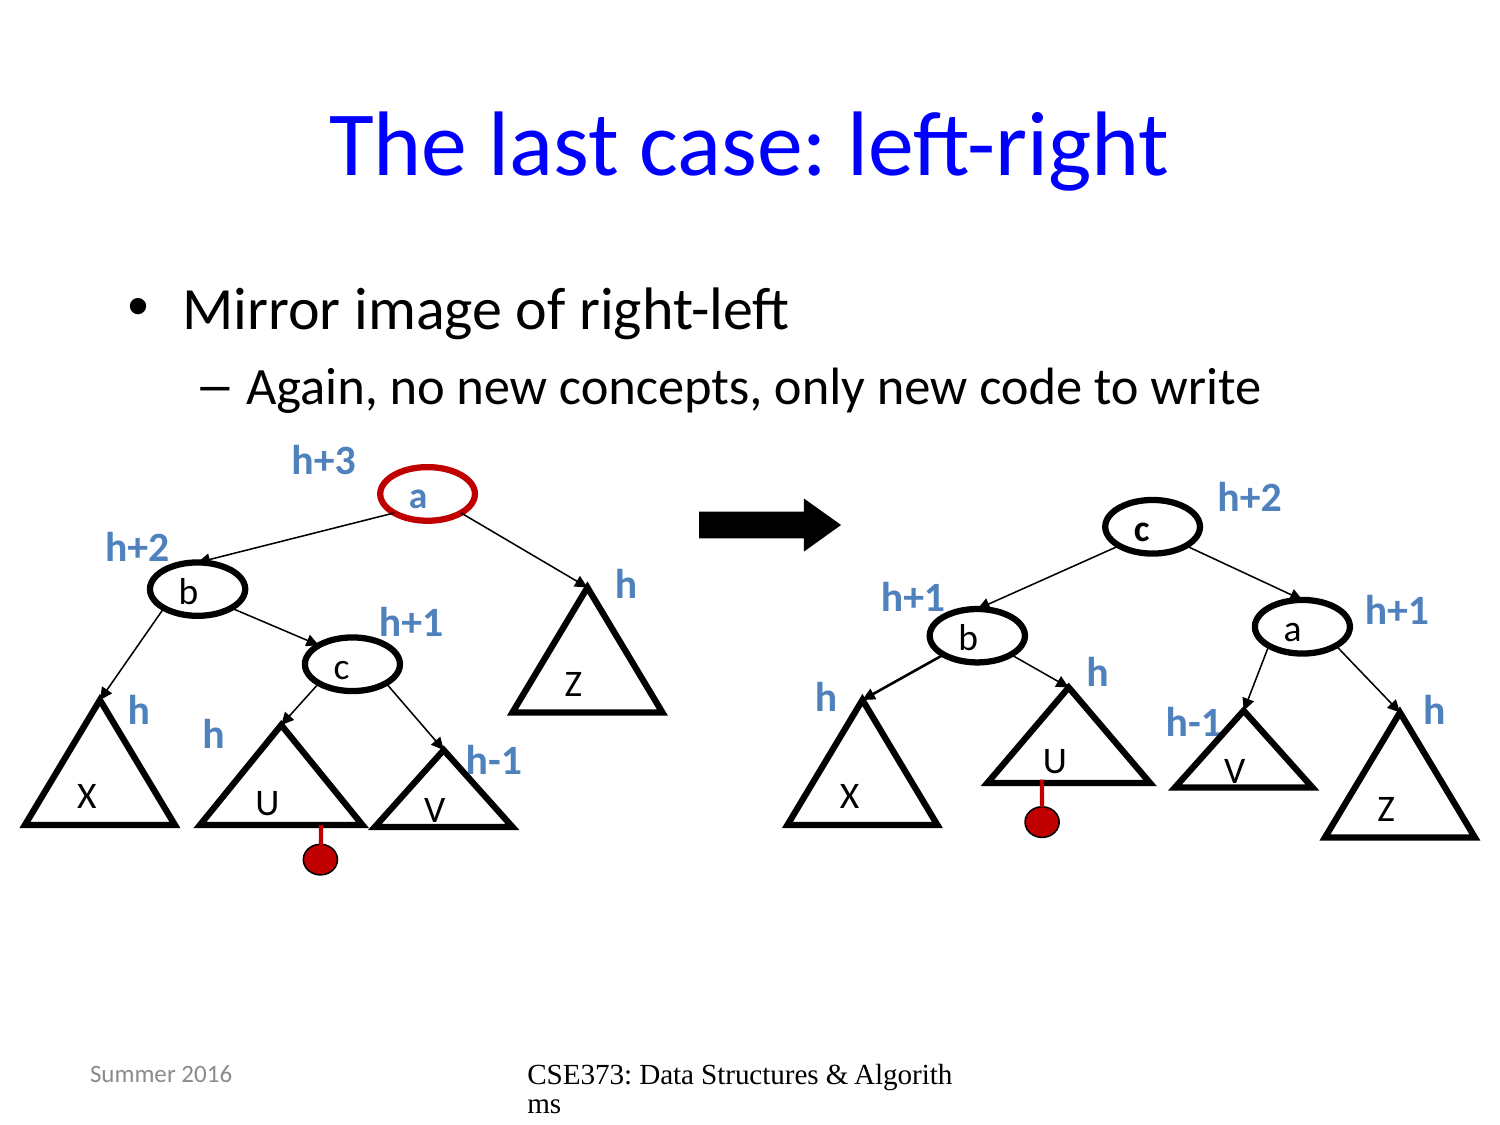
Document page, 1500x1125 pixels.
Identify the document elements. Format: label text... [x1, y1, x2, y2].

text_box h+2 [1202, 462, 1297, 528]
text_box b [929, 609, 1013, 663]
list Mirror image of right-left Again, no new concepts, only new code to write [112, 262, 1388, 425]
text_box Z [512, 587, 663, 713]
text_box V [374, 753, 513, 827]
text_box h+1 [1350, 575, 1450, 640]
text_box h [1071, 637, 1138, 703]
text_box h [1408, 675, 1475, 740]
text_box h+2 [90, 512, 185, 578]
text_box [303, 844, 338, 875]
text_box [880, 636, 926, 719]
text_box h [600, 549, 667, 615]
text_box Z [1324, 717, 1475, 838]
text_box h+1 [865, 562, 961, 628]
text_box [1216, 514, 1272, 632]
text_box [1023, 641, 1057, 701]
text_box h-1 [450, 725, 538, 790]
text_box h+1 [364, 587, 459, 653]
slide_number Summer 2016 [75, 1042, 425, 1103]
text_box X [24, 700, 175, 826]
title The last case: left-right [75, 45, 1425, 233]
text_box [278, 685, 322, 724]
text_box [1334, 646, 1402, 712]
text_box X [787, 705, 938, 826]
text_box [1223, 665, 1289, 691]
text_box h+3 [276, 425, 371, 490]
text_box [699, 500, 840, 551]
text_box b [149, 562, 246, 616]
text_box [270, 439, 321, 637]
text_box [256, 582, 294, 671]
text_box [1016, 506, 1081, 649]
text_box U [987, 687, 1150, 783]
text_box h [799, 662, 866, 728]
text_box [85, 621, 179, 687]
text_box c [304, 637, 400, 692]
text_box h [187, 699, 241, 765]
text_box [1025, 806, 1060, 838]
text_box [381, 687, 449, 746]
text_box V [1174, 710, 1313, 788]
footer CSE373: Data Structures & Algorithms [512, 1042, 988, 1103]
text_box h [113, 695, 166, 740]
text_box a [1261, 599, 1350, 654]
text_box U [199, 729, 363, 826]
text_box h-1 [1150, 687, 1238, 753]
text_box a [380, 467, 475, 521]
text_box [486, 486, 562, 614]
text_box c [1105, 499, 1201, 554]
